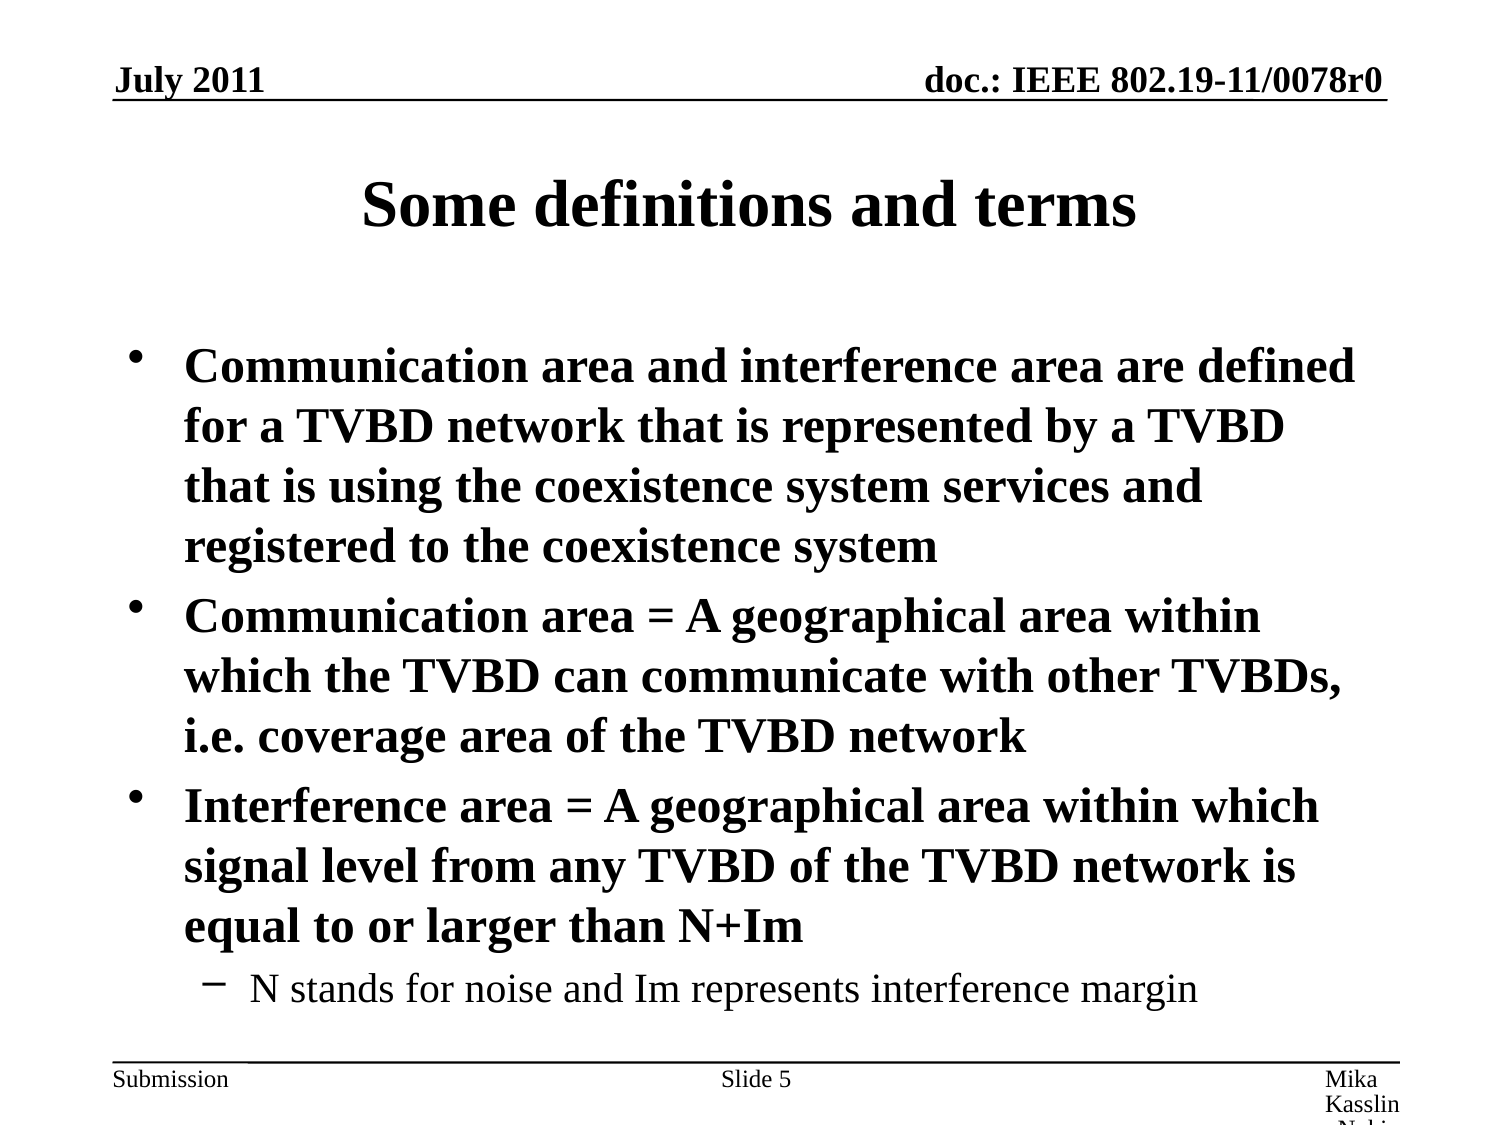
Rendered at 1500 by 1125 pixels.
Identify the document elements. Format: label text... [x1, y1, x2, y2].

list Communication area and interference area are defined for a TVBD network that is represented by a TVBD that is using the coexistence system services and registered to the coexistence system Communication area = A geographical area within which the TVBD can communicate with other TVBDs, i.e. coverage area of the TVBD network Interference area = A geographical area within which signal level from any TVBD of the TVBD network is equal to or larger than N+Im N stands for noise and Im represents interference margin [112, 324, 1388, 1000]
footer Mika Kasslin, Nokia [1325, 1062, 1402, 1093]
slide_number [114, 54, 276, 100]
title Some definitions and terms [112, 112, 1388, 288]
slide_number Slide 5 [712, 1062, 800, 1093]
